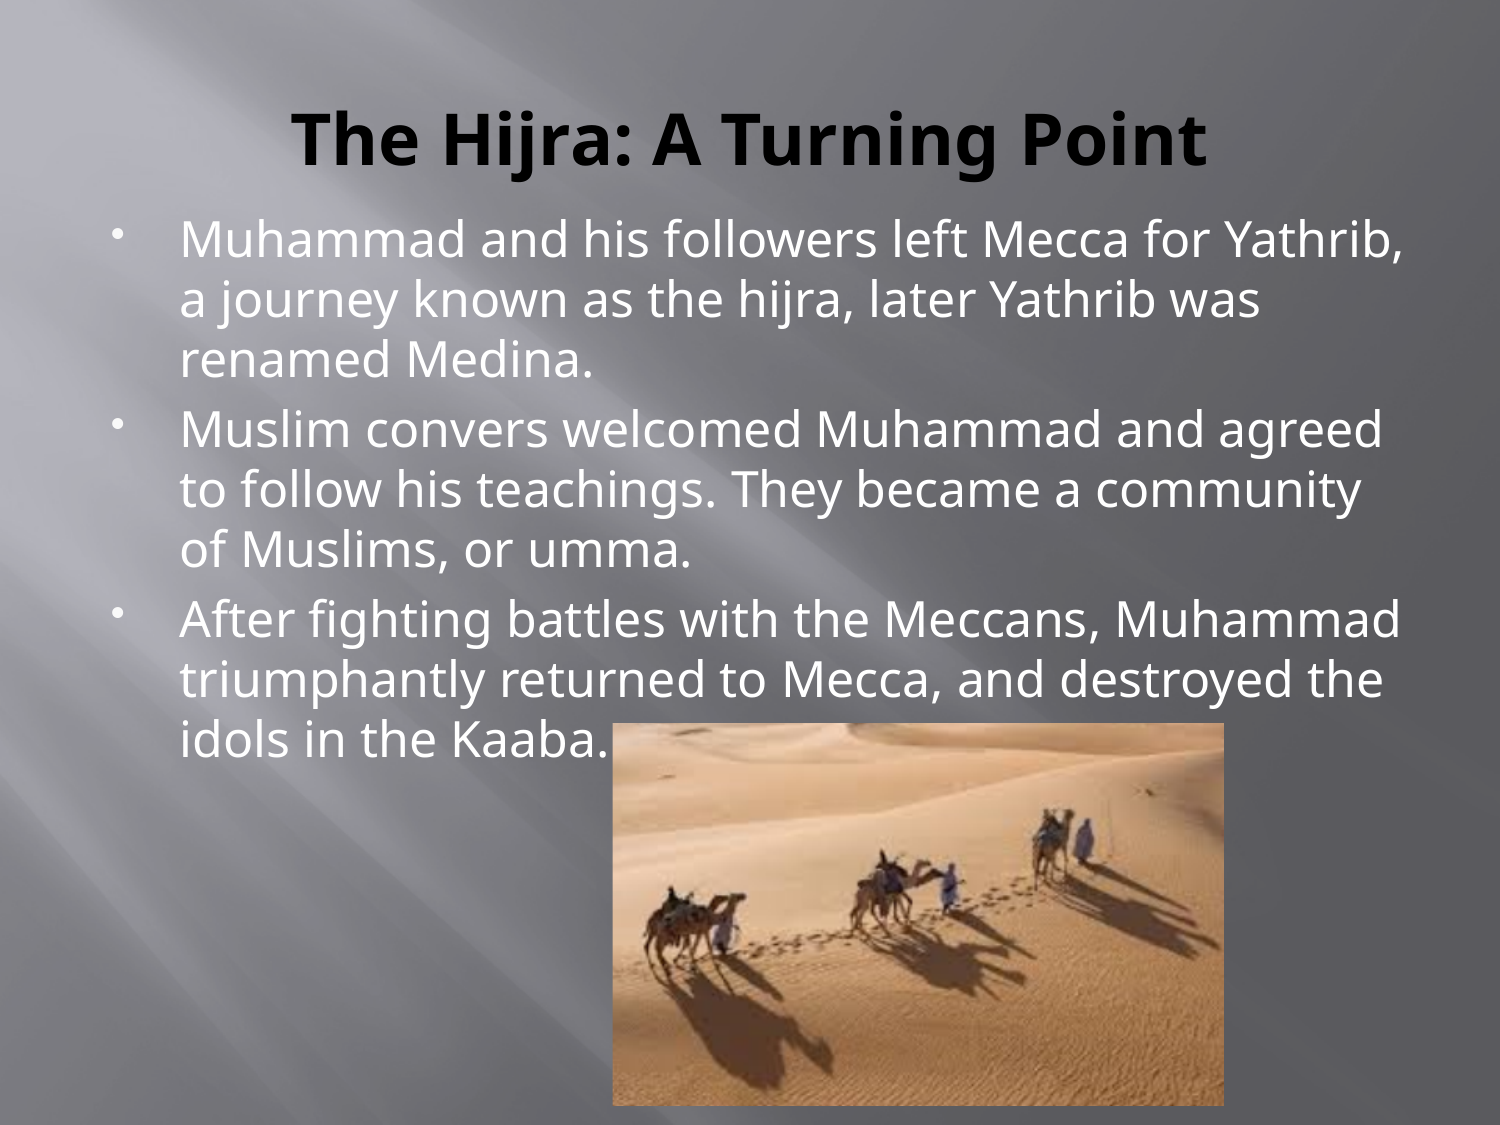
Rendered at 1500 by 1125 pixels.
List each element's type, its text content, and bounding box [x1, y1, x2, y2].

title The Hijra: A Turning Point [75, 0, 1425, 188]
list Muhammad and his followers left Mecca for Yathrib, a journey known as the hijra, later Yathrib was renamed Medina. Muslim convers welcomed Muhammad and agreed to follow his teachings. They became a community of Muslims, or umma. After fighting battles with the Meccans, Muhammad triumphantly returned to Mecca, and destroyed the idols in the Kaaba. [75, 200, 1425, 973]
picture [612, 723, 1225, 1106]
